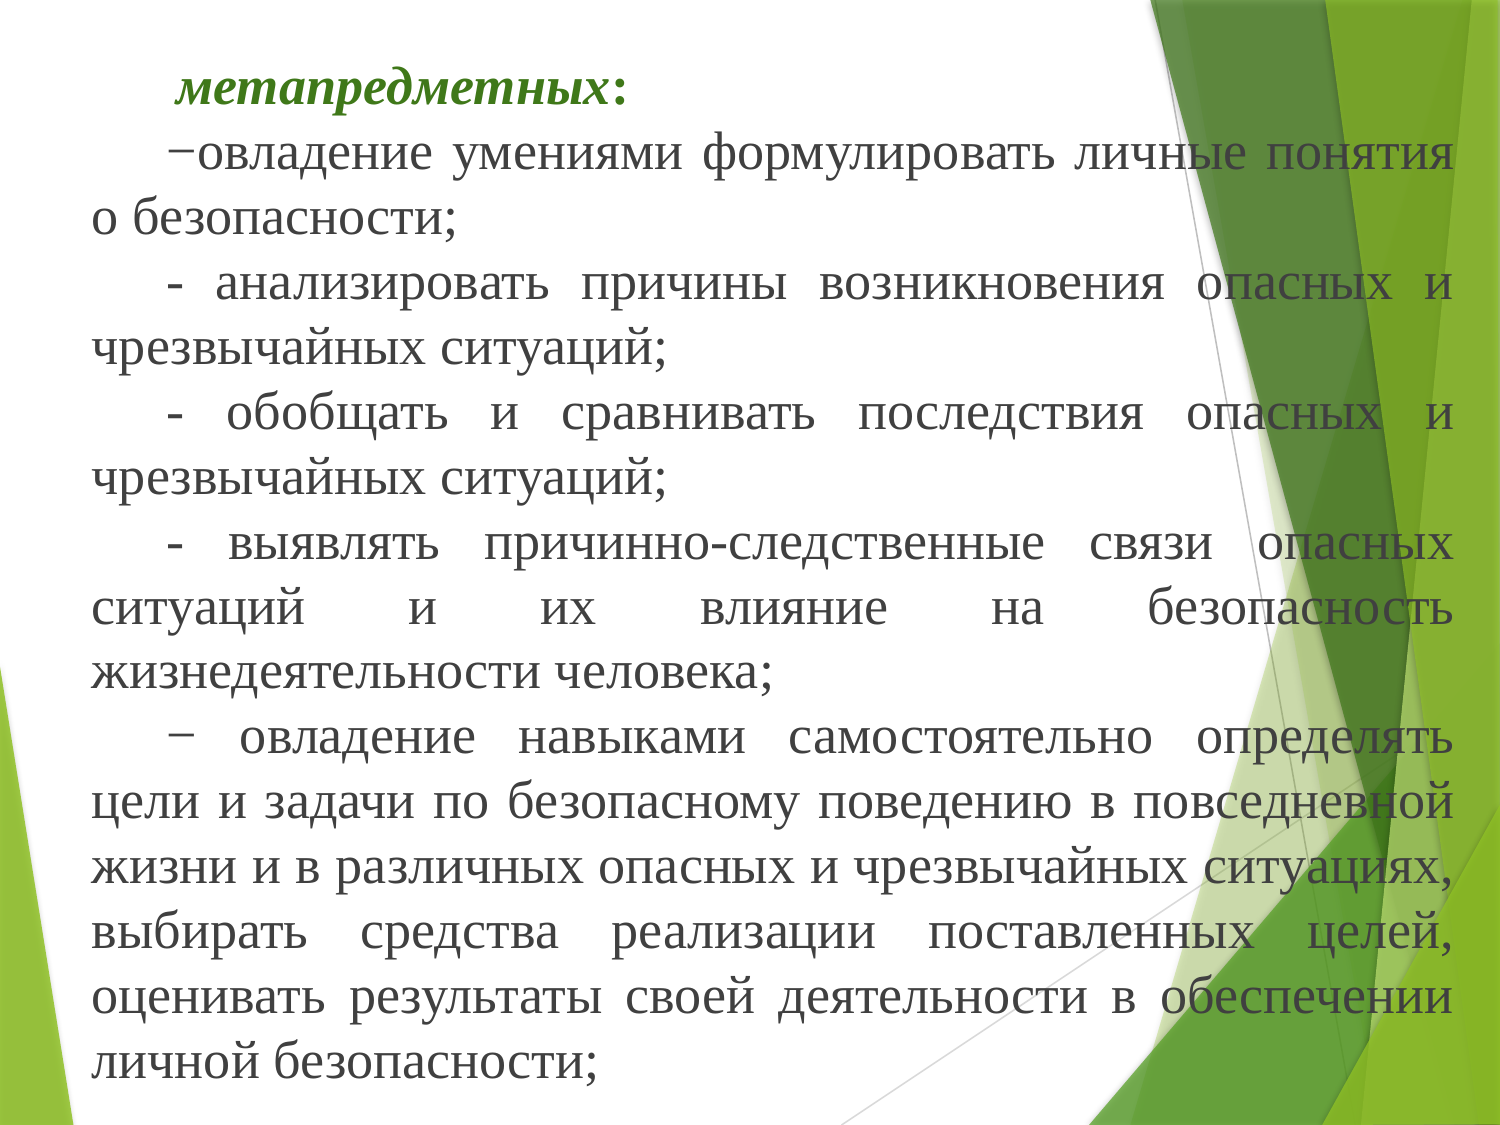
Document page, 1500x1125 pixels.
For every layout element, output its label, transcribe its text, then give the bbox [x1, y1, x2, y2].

list метапредметных: −овладение умениями формулировать личные понятия о безопасности; - анализировать причины возникновения опасных и чрезвычайных ситуаций; - обобщать и сравнивать последствия опасных и чрезвычайных ситуаций; - выявлять причинно-следственные связи опасных ситуаций и их влияние на безопасность жизнедеятельности человека; − овладение навыками самостоятельно определять цели и задачи по безопасному поведению в повседневной жизни и в различных опасных и чрезвычайных ситуациях, выбирать средства реализации поставленных целей, оценивать результаты своей деятельности в обеспечении личной безопасности; [76, 42, 1471, 1106]
